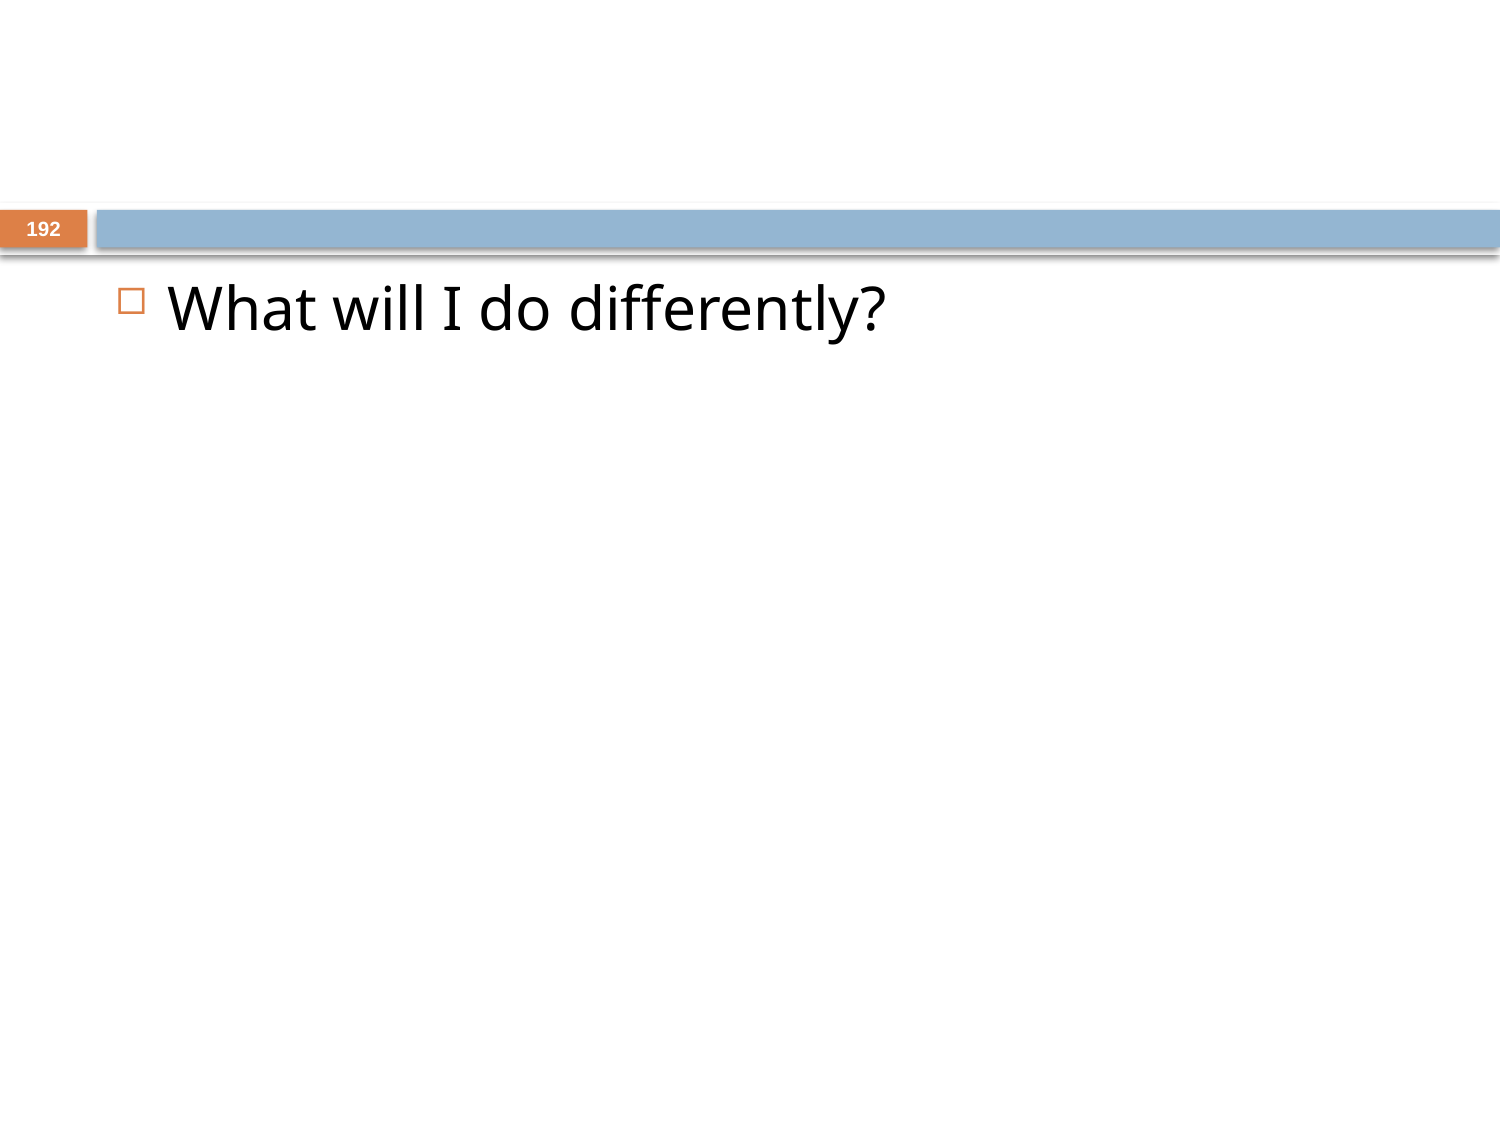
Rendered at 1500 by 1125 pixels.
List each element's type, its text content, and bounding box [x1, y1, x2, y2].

list What will I do differently? [100, 262, 1438, 1000]
slide_number 192 [0, 208, 88, 249]
